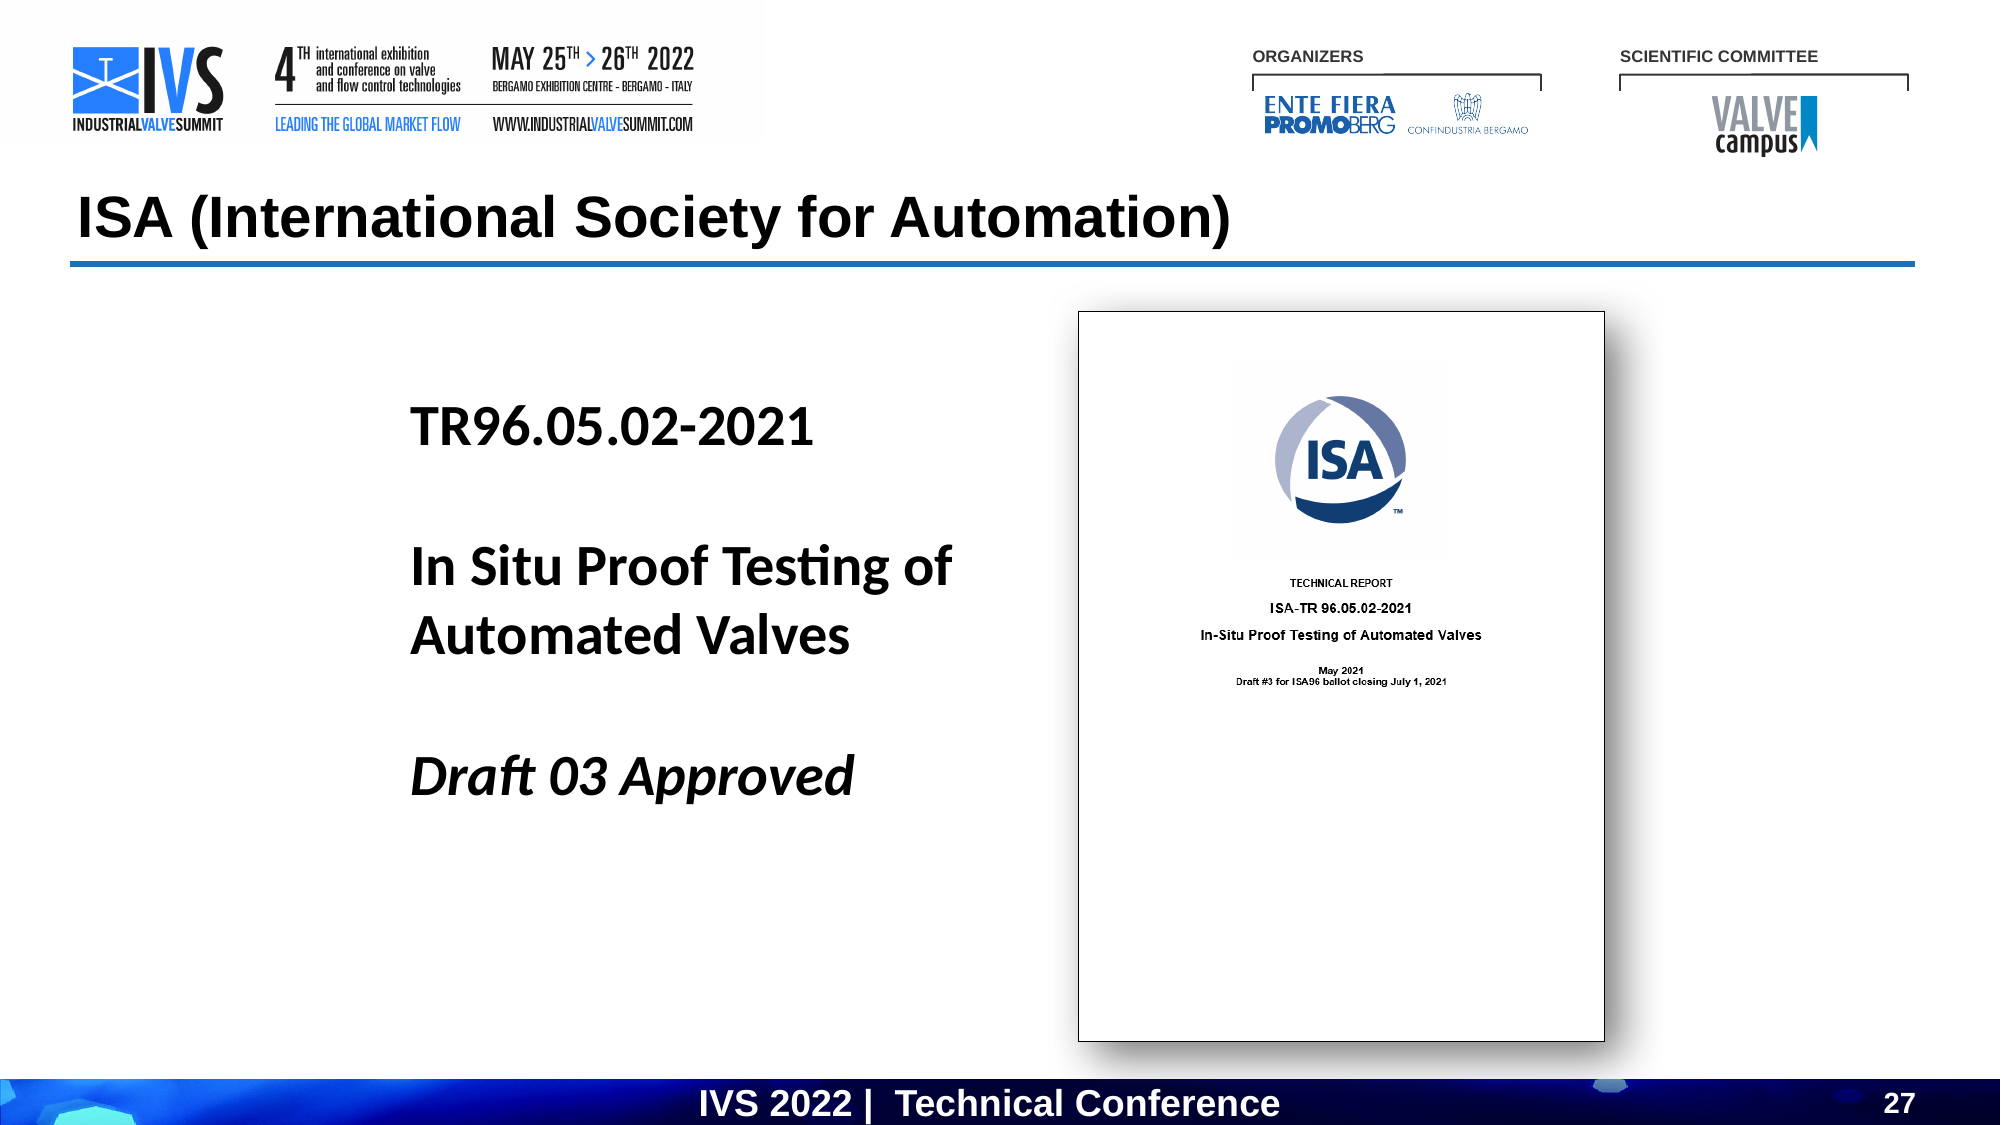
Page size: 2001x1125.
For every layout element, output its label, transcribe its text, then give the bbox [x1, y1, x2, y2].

picture [1265, 96, 1396, 134]
text_box TR96.05.02-2021 In Situ Proof Testing of Automated Valves Draft 03 Approved [395, 379, 1060, 815]
text_box ISA (International Society for Automation) [63, 171, 1916, 257]
picture [1408, 93, 1528, 134]
picture [1705, 67, 1824, 171]
picture [0, 0, 765, 142]
picture [0, 1079, 2000, 1125]
picture [1078, 311, 1605, 1042]
